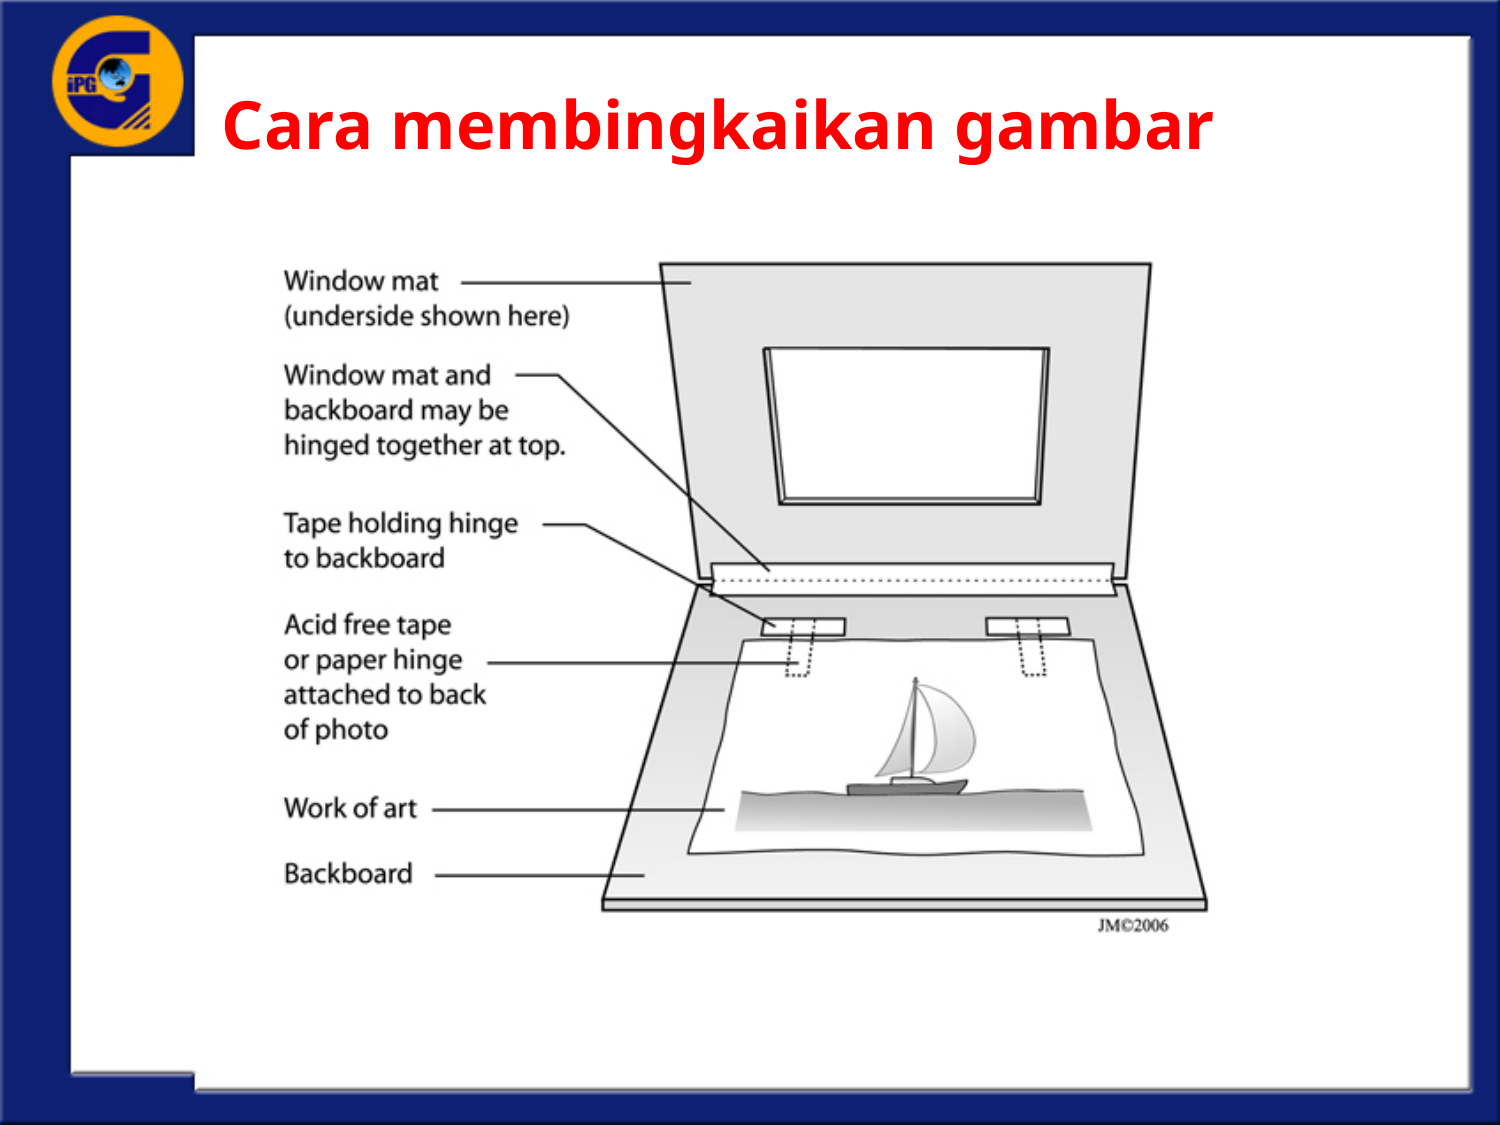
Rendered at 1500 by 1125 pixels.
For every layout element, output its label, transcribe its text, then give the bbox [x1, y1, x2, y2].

title Cara membingkaikan gambar [206, 75, 1368, 146]
picture [0, 0, 1500, 1125]
list [190, 187, 1385, 907]
